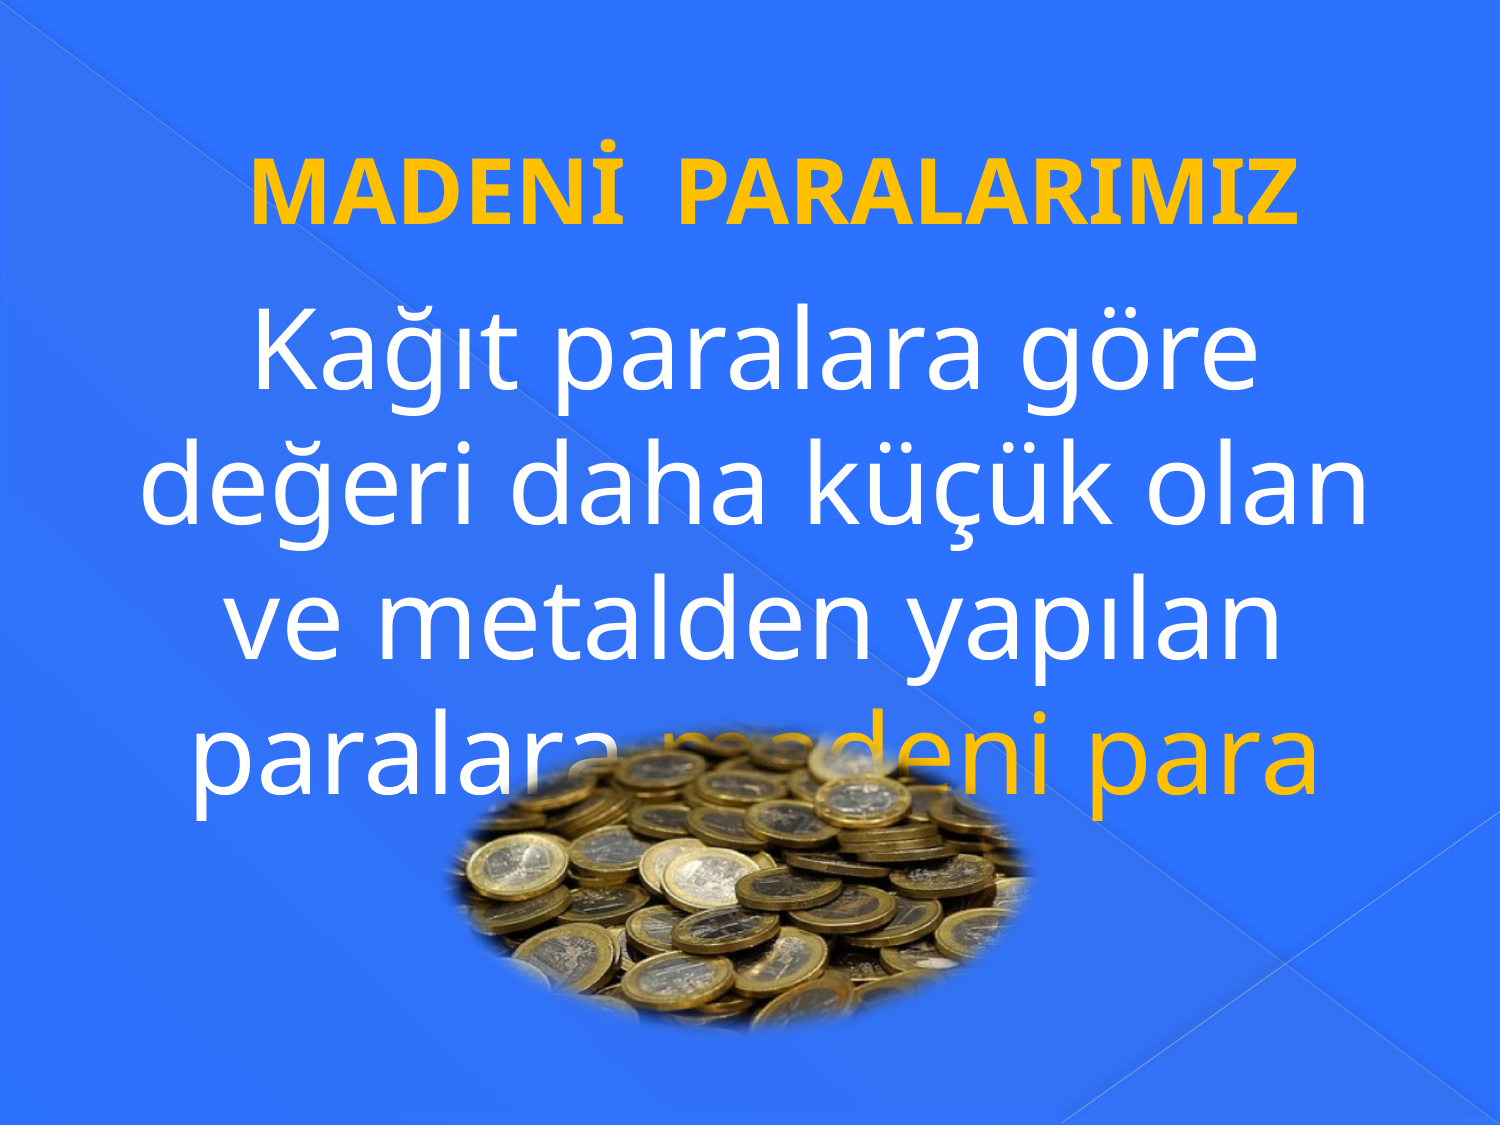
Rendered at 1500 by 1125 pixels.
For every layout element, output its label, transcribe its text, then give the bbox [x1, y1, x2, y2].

picture [433, 714, 1045, 1044]
text_box Kağıt paralara göre değeri daha küçük olan ve metalden yapılan paralara madeni para adı verilir. [82, 269, 1429, 960]
text_box MADENİ PARALARIMIZ [135, 125, 1412, 251]
